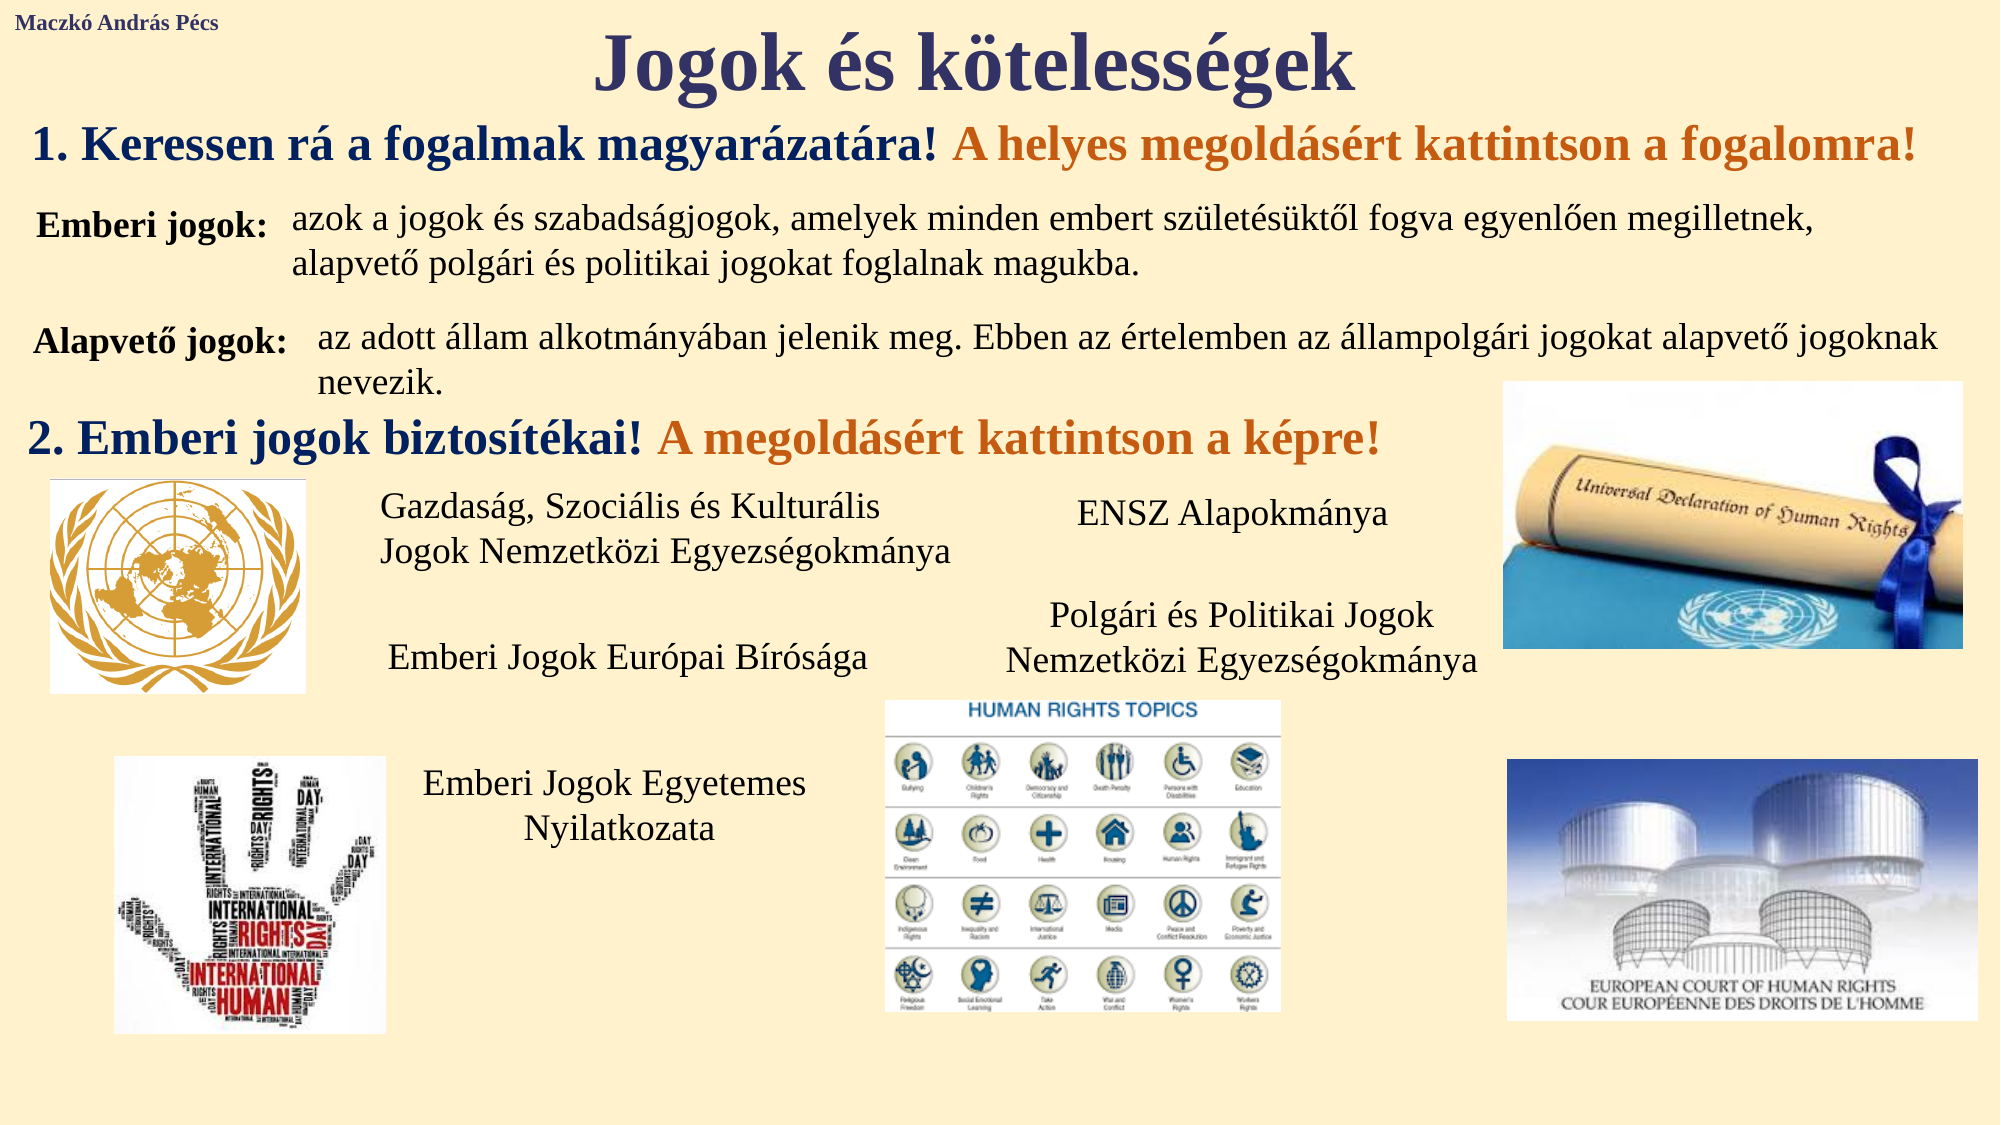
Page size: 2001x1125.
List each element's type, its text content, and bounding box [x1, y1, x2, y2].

text_box Emberi Jogok Európai Bírósága [372, 624, 894, 685]
picture [1507, 759, 1978, 1021]
text_box 2. Emberi jogok biztosítékai! A megoldásért kattintson a képre! [12, 397, 1419, 473]
text_box Maczkó András Pécs [0, 0, 233, 43]
text_box Emberi jogok: [21, 192, 293, 253]
text_box Polgári és Politikai Jogok Nemzetközi Egyezségokmánya [975, 582, 1509, 688]
text_box Alapvető jogok: [18, 308, 309, 368]
text_box ENSZ Alapokmánya [1062, 480, 1413, 540]
text_box az adott állam alkotmányában jelenik meg. Ebben az értelemben az állampolgári jogokat alapvető jogoknak nevezik. [302, 304, 2000, 410]
text_box azok a jogok és szabadságjogok, amelyek minden embert születésüktől fogva egyenlően megilletnek, alapvető polgári és politikai jogokat foglalnak magukba. [277, 185, 1964, 290]
text_box Jogok és kötelességek [233, 0, 1717, 115]
text_box Emberi Jogok Egyetemes Nyilatkozata [393, 750, 846, 856]
text_box Gazdaság, Szociális és Kulturális Jogok Nemzetközi Egyezségokmánya [365, 473, 987, 579]
picture [114, 756, 386, 1034]
picture [1503, 381, 1964, 649]
text_box 1. Keressen rá a fogalmak magyarázatára! A helyes megoldásért kattintson a fogalomra! [16, 102, 2000, 178]
picture [885, 700, 1281, 1012]
picture [49, 478, 306, 694]
